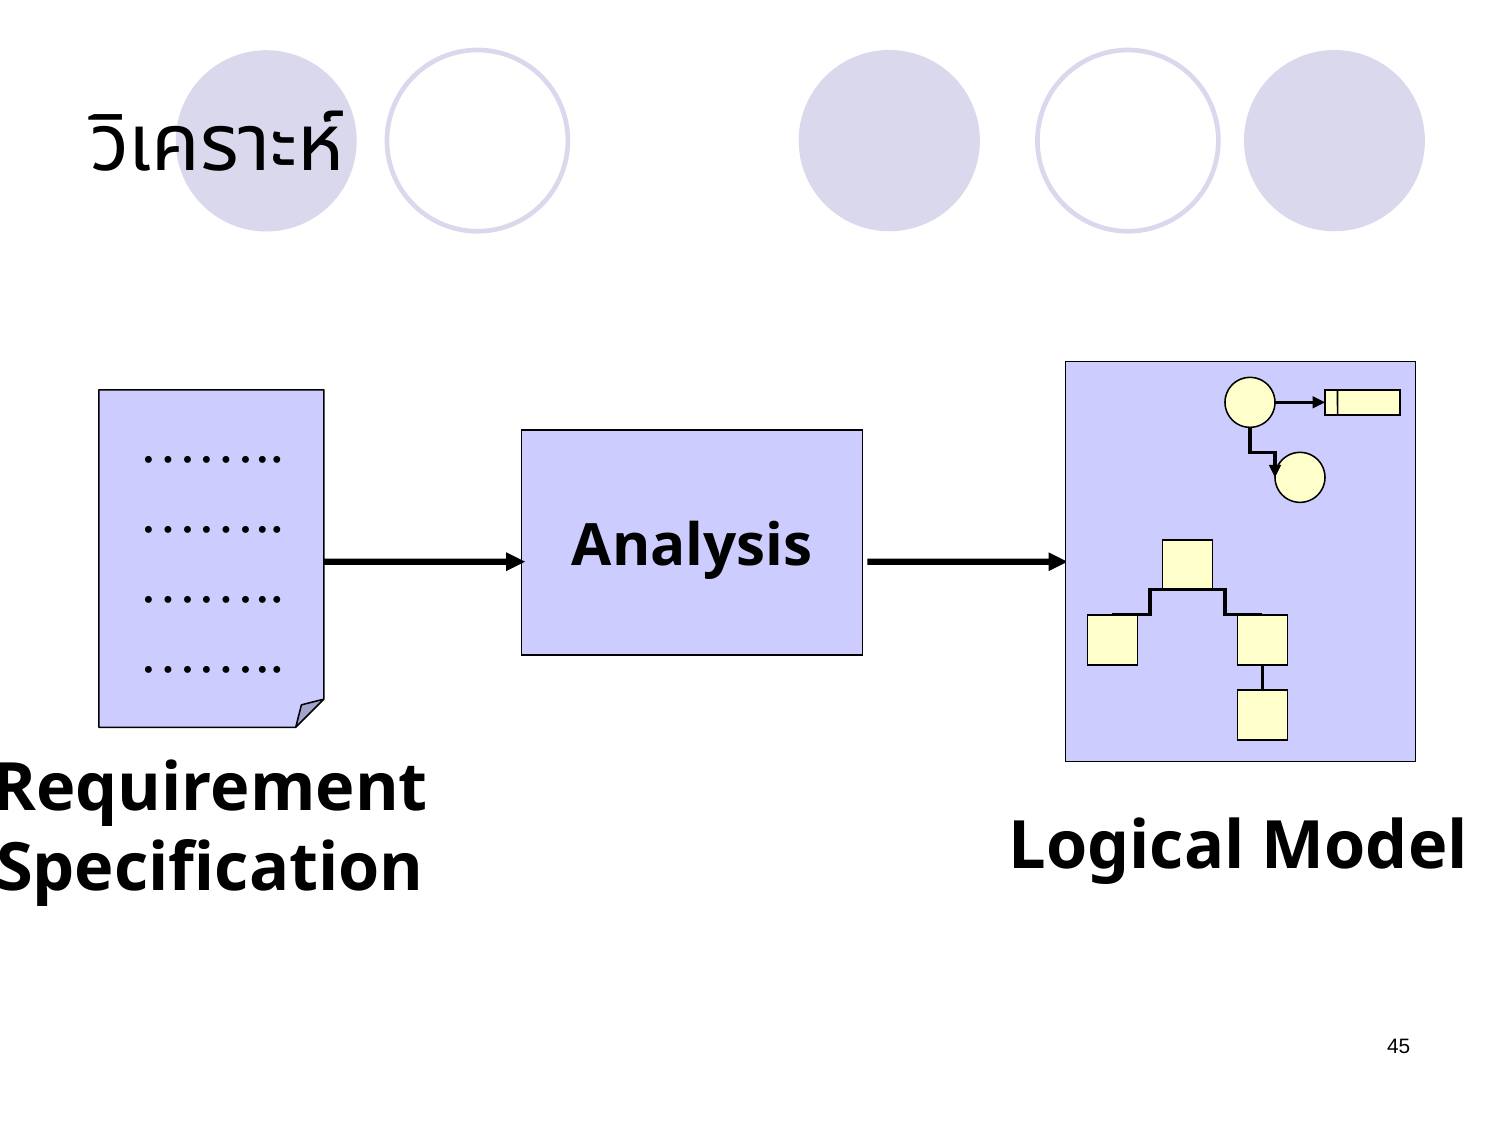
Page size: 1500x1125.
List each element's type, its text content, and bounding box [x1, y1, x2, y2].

title วิเคราะห์ [74, 44, 1426, 233]
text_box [69, 361, 1416, 912]
slide_number 45 [1074, 1024, 1426, 1101]
